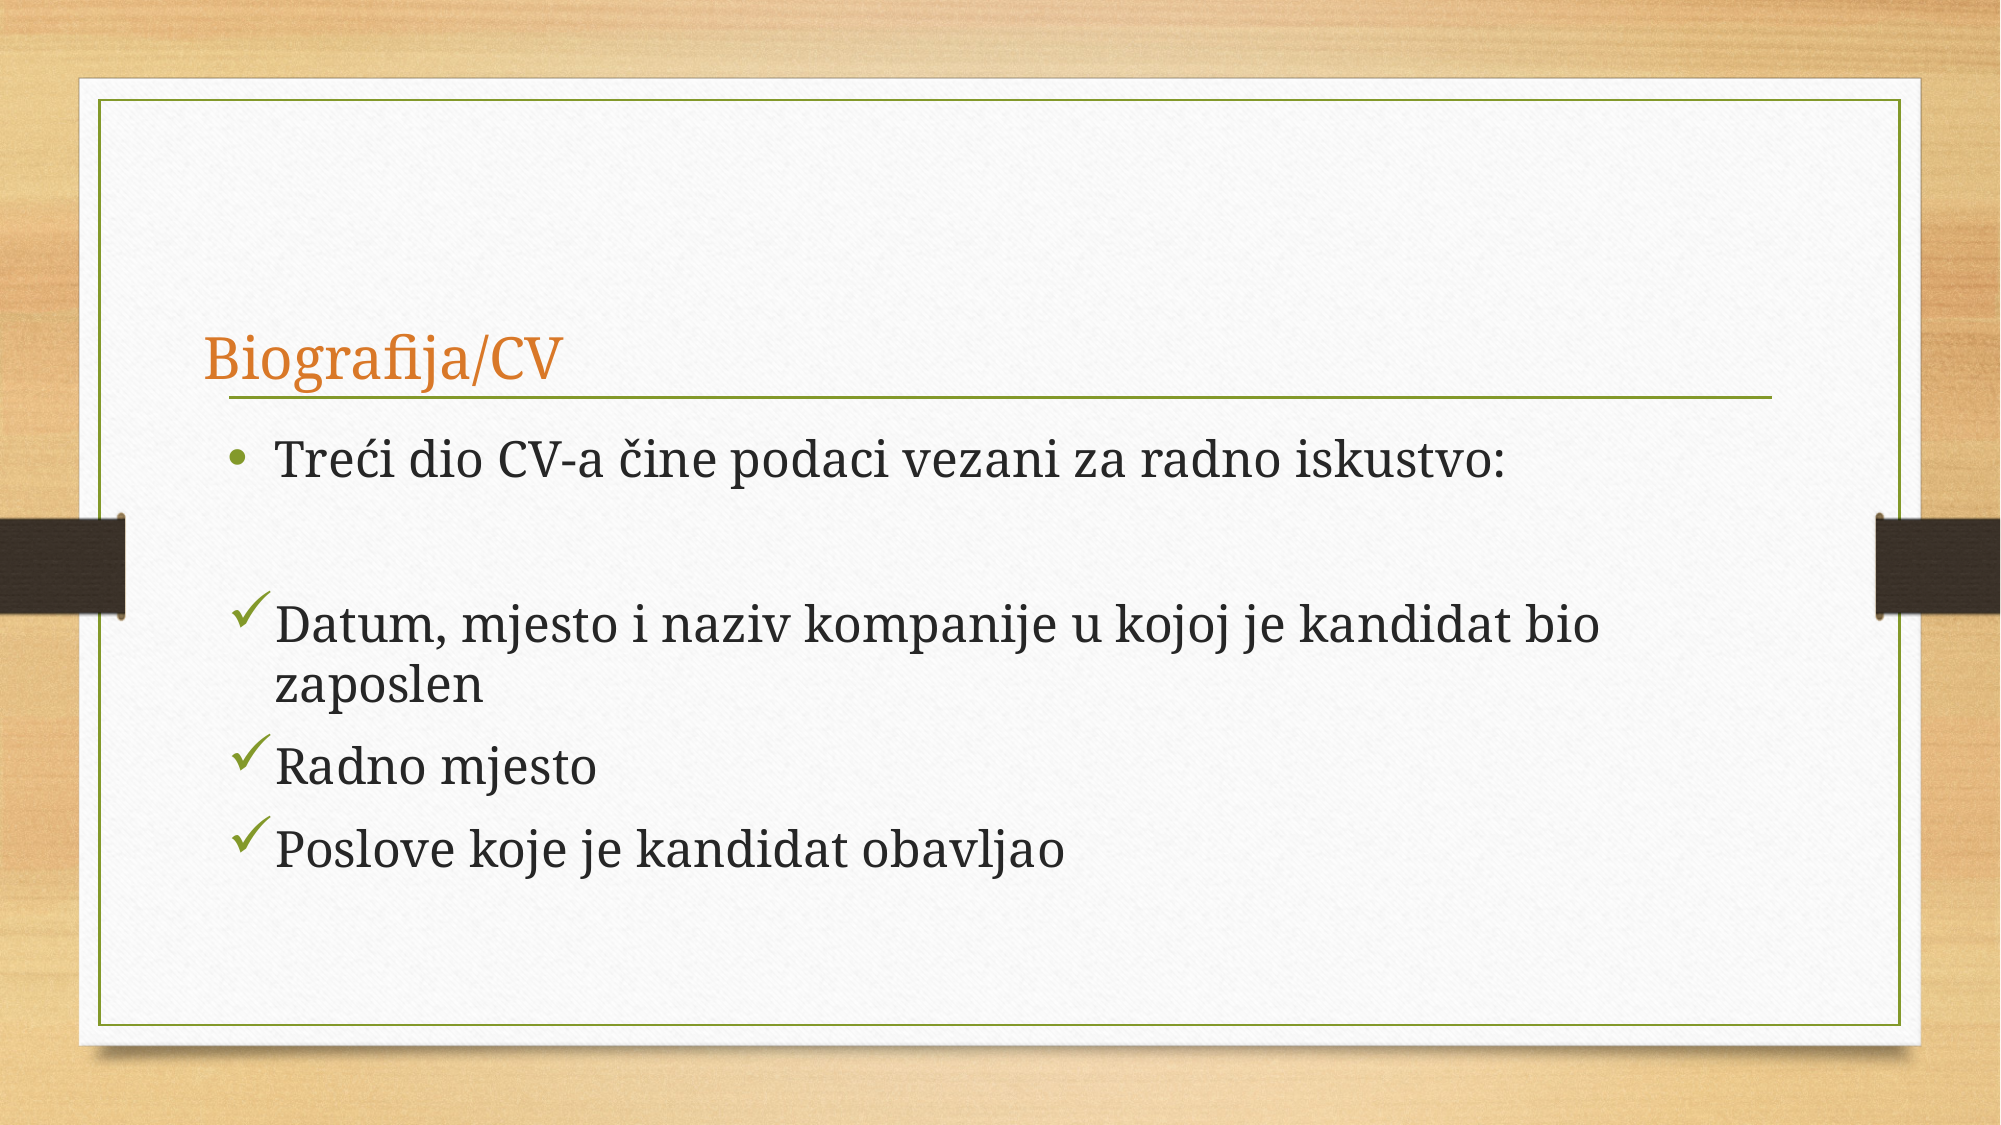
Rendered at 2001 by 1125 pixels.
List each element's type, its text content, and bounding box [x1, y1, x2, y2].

list Treći dio CV-a čine podaci vezani za radno iskustvo: Datum, mjesto i naziv kompanije u kojoj je kandidat bio zaposlen Radno mjesto Poslove koje je kandidat obavljao [212, 419, 1788, 964]
title Biografija/CV [104, 248, 663, 463]
picture [0, 0, 2001, 1125]
